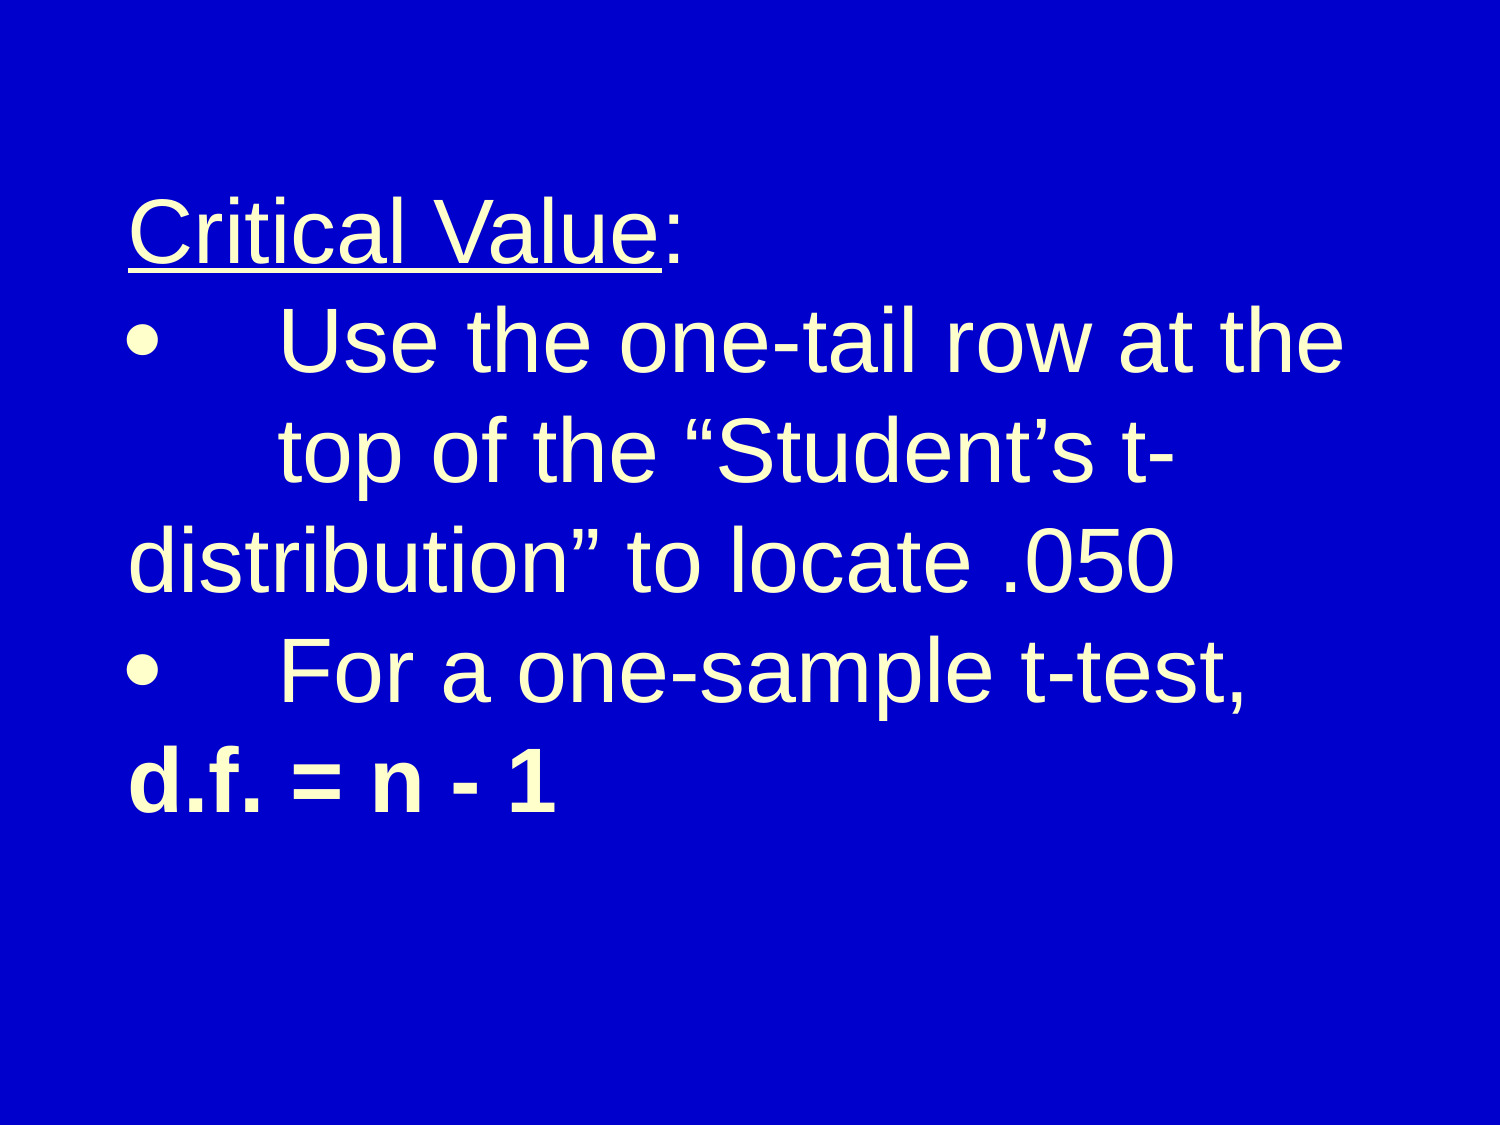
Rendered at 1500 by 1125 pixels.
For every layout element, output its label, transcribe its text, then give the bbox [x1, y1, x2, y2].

title Critical Value: · Use the one-tail row at the top of the “Student’s t- distribution” to locate .050 · For a one-sample t-test, d.f. = n - 1 [112, 99, 1388, 1013]
